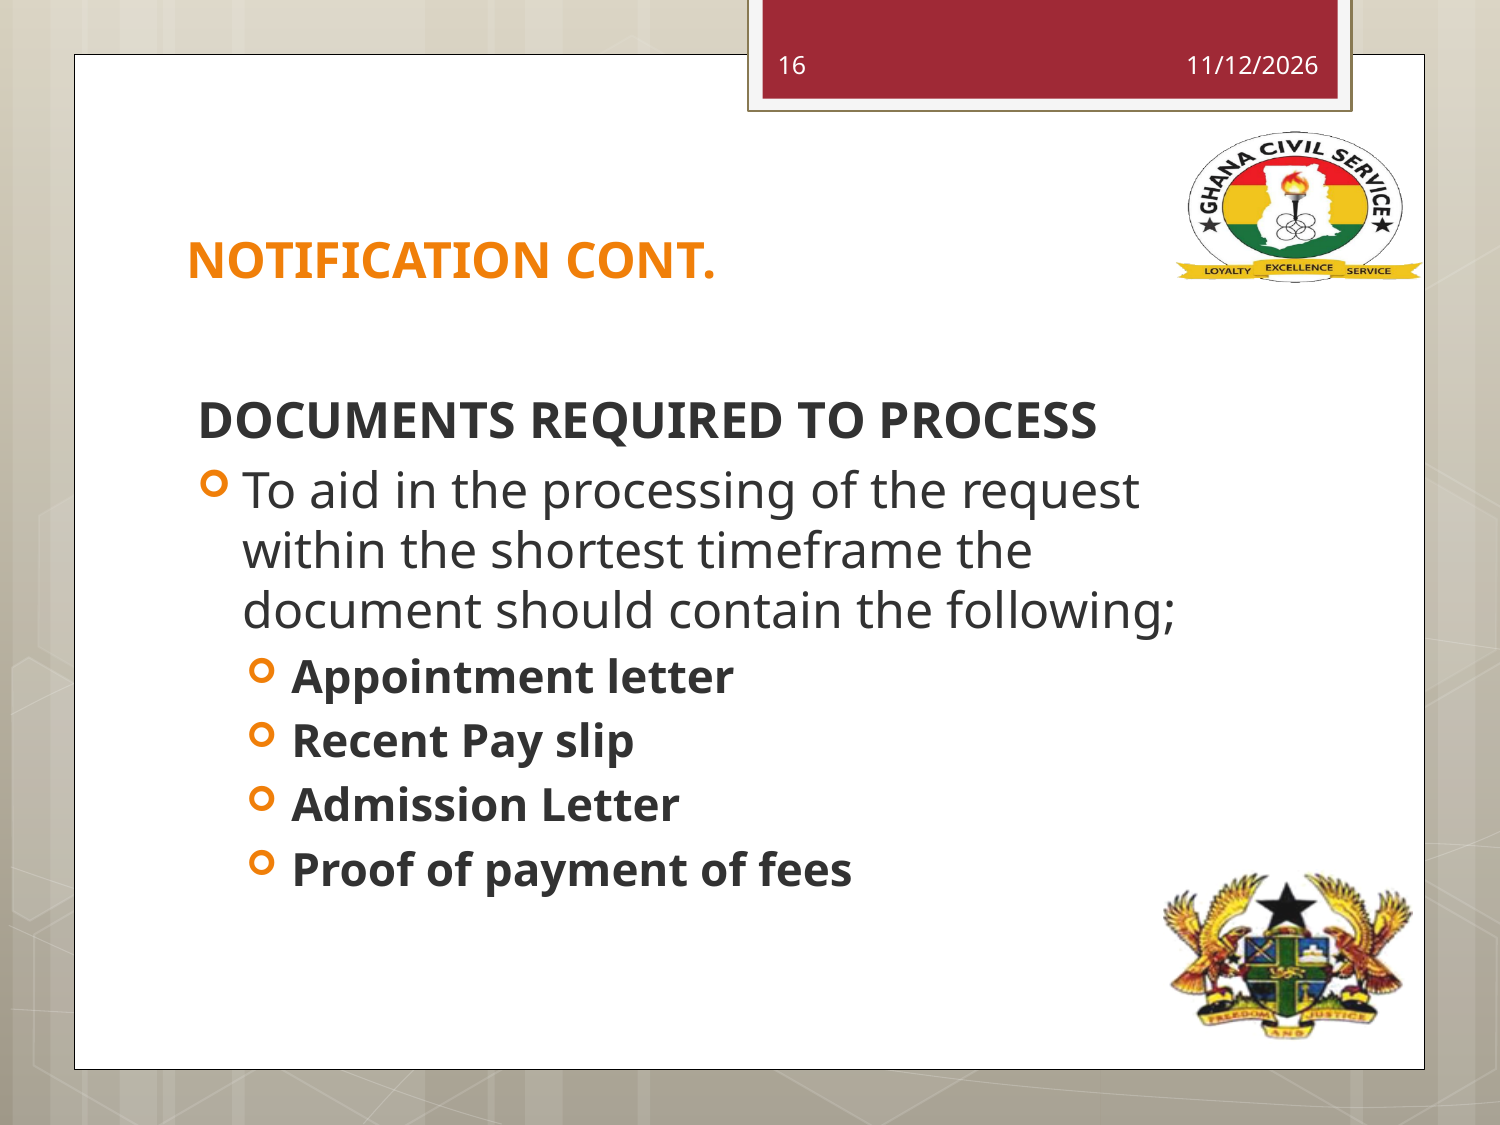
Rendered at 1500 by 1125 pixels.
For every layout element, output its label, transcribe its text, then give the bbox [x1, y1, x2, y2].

picture [1137, 96, 1463, 326]
title NOTIFICATION CONT. [171, 168, 1324, 357]
list DOCUMENTS REQUIRED TO PROCESS To aid in the processing of the request within the shortest timeframe the document should contain the following; Appointment letter Recent Pay slip Admission Letter Proof of payment of fees [171, 381, 1283, 957]
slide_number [983, 36, 1334, 97]
slide_number 16 [762, 36, 982, 97]
picture [1163, 869, 1413, 1044]
